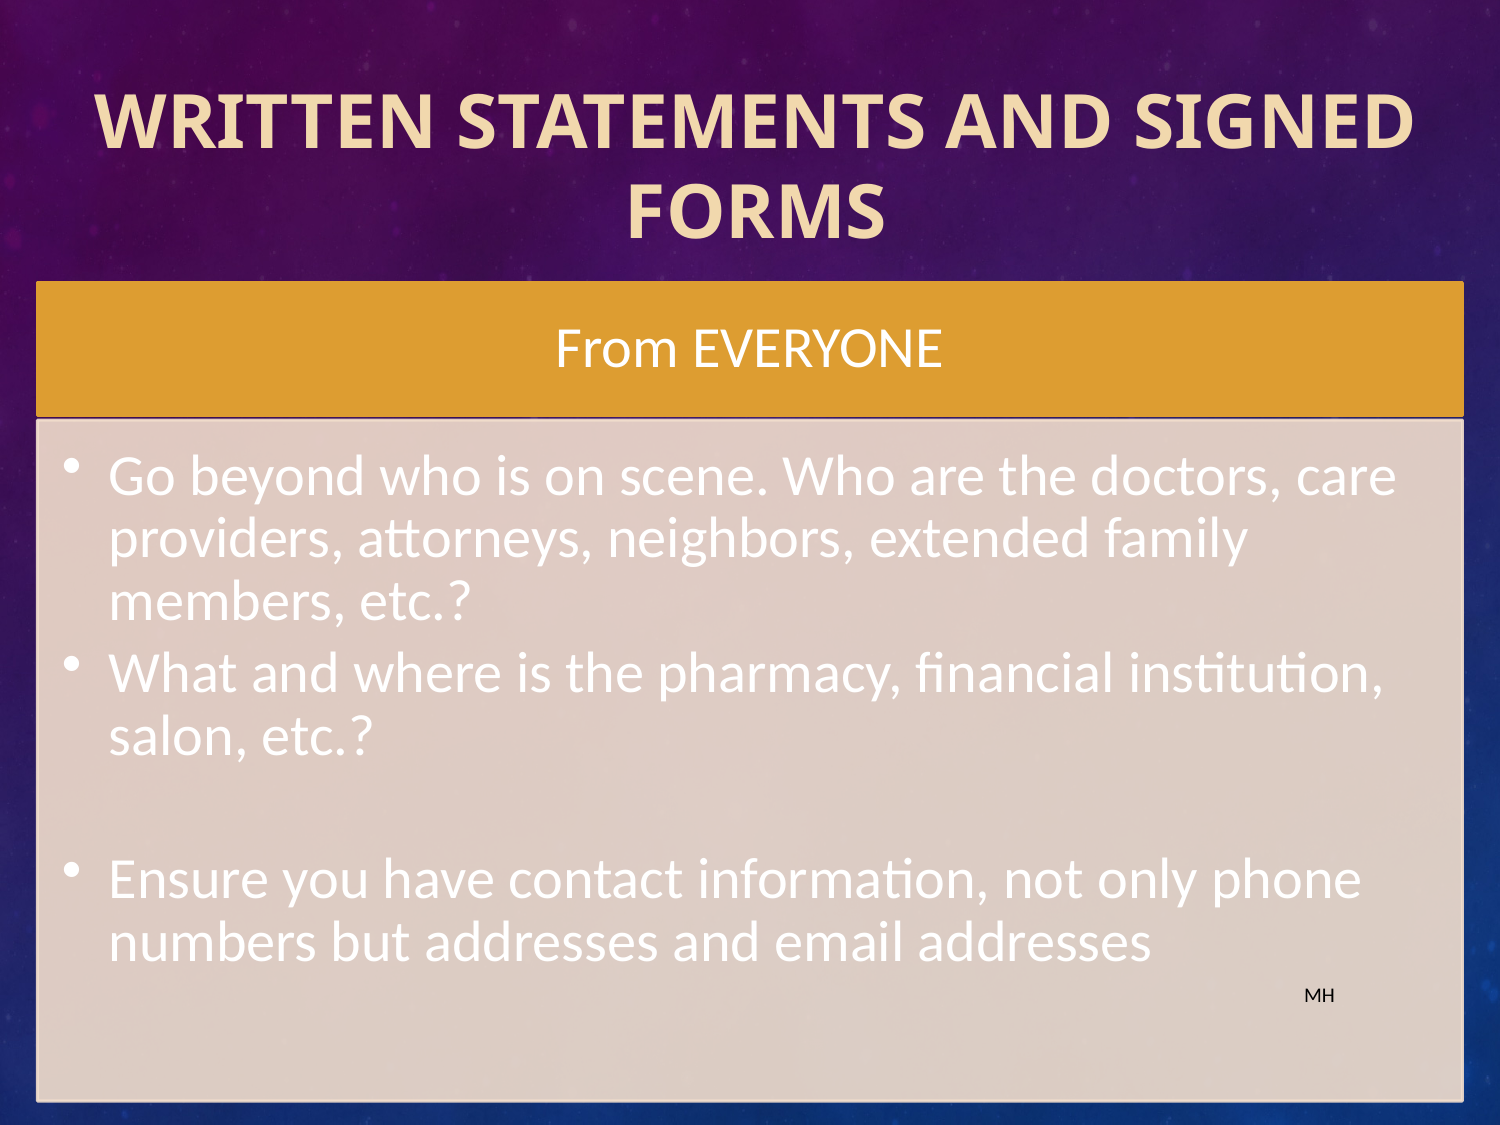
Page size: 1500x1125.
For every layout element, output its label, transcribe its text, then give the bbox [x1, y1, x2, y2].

text_box Written statements and signed forms [37, 44, 1475, 283]
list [37, 282, 1463, 1107]
picture [0, 0, 1500, 1125]
